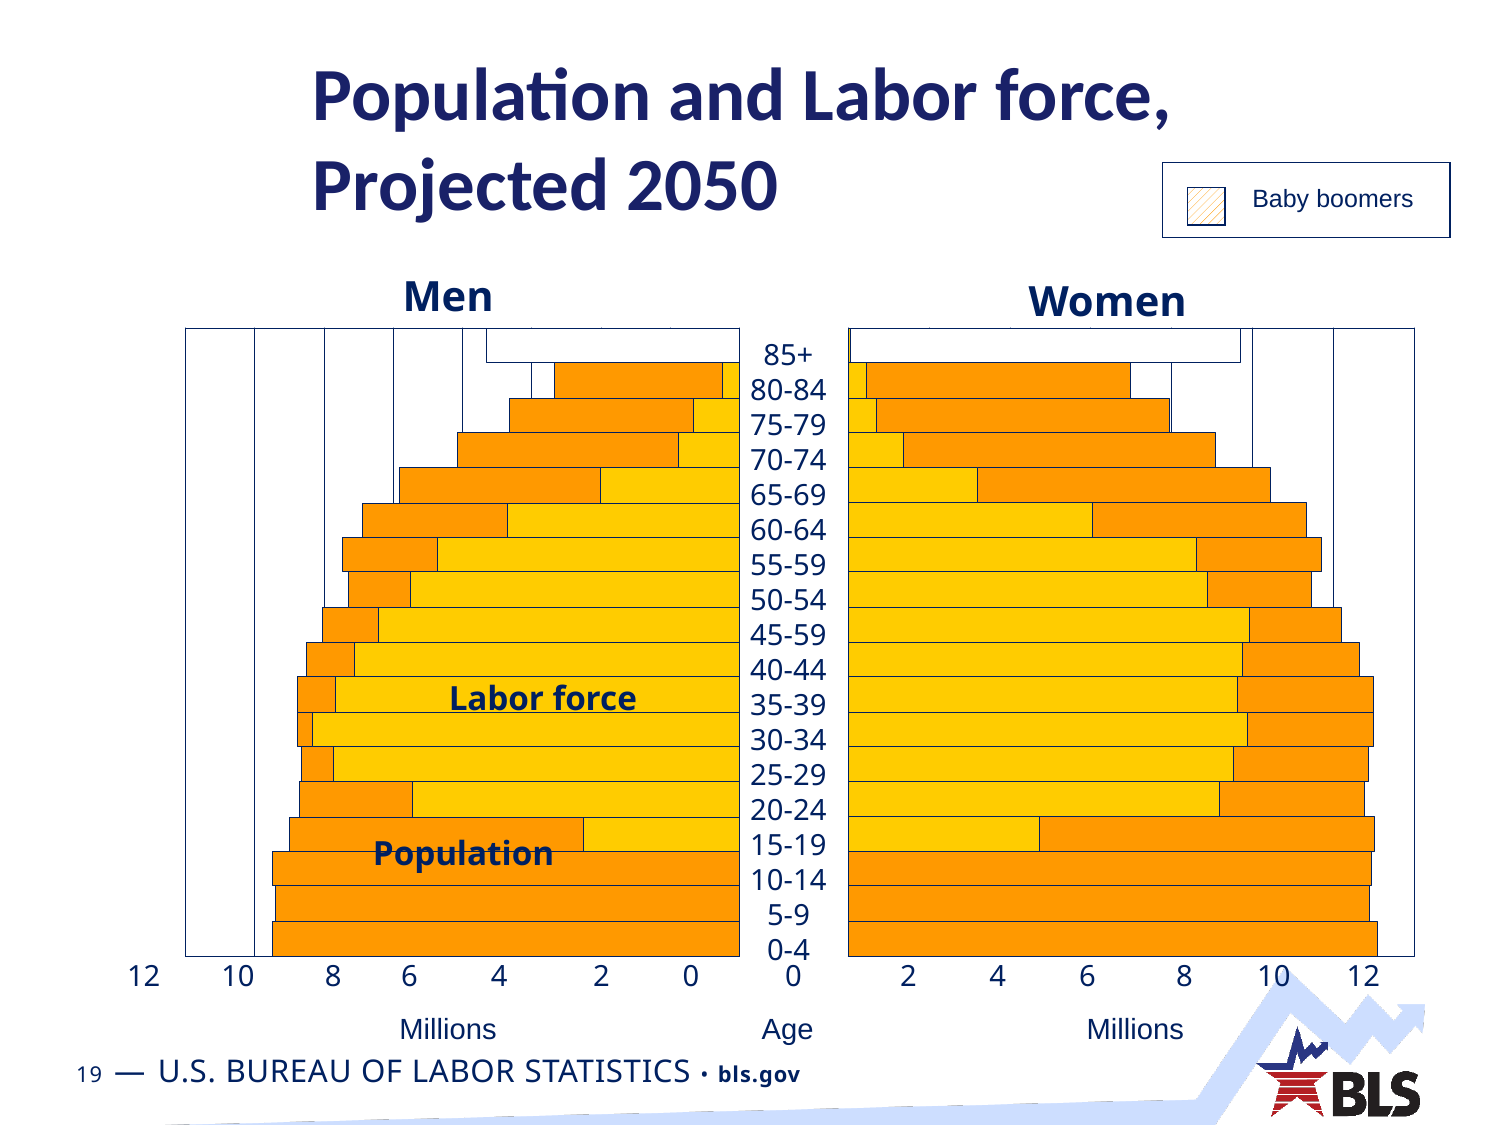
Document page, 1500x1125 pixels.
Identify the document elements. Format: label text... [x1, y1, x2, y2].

title Population and Labor force, Projected 2050 [297, 37, 1473, 213]
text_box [174, 262, 1425, 1053]
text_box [112, 949, 1395, 1001]
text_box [1162, 162, 1500, 238]
picture [40, 967, 1425, 1125]
